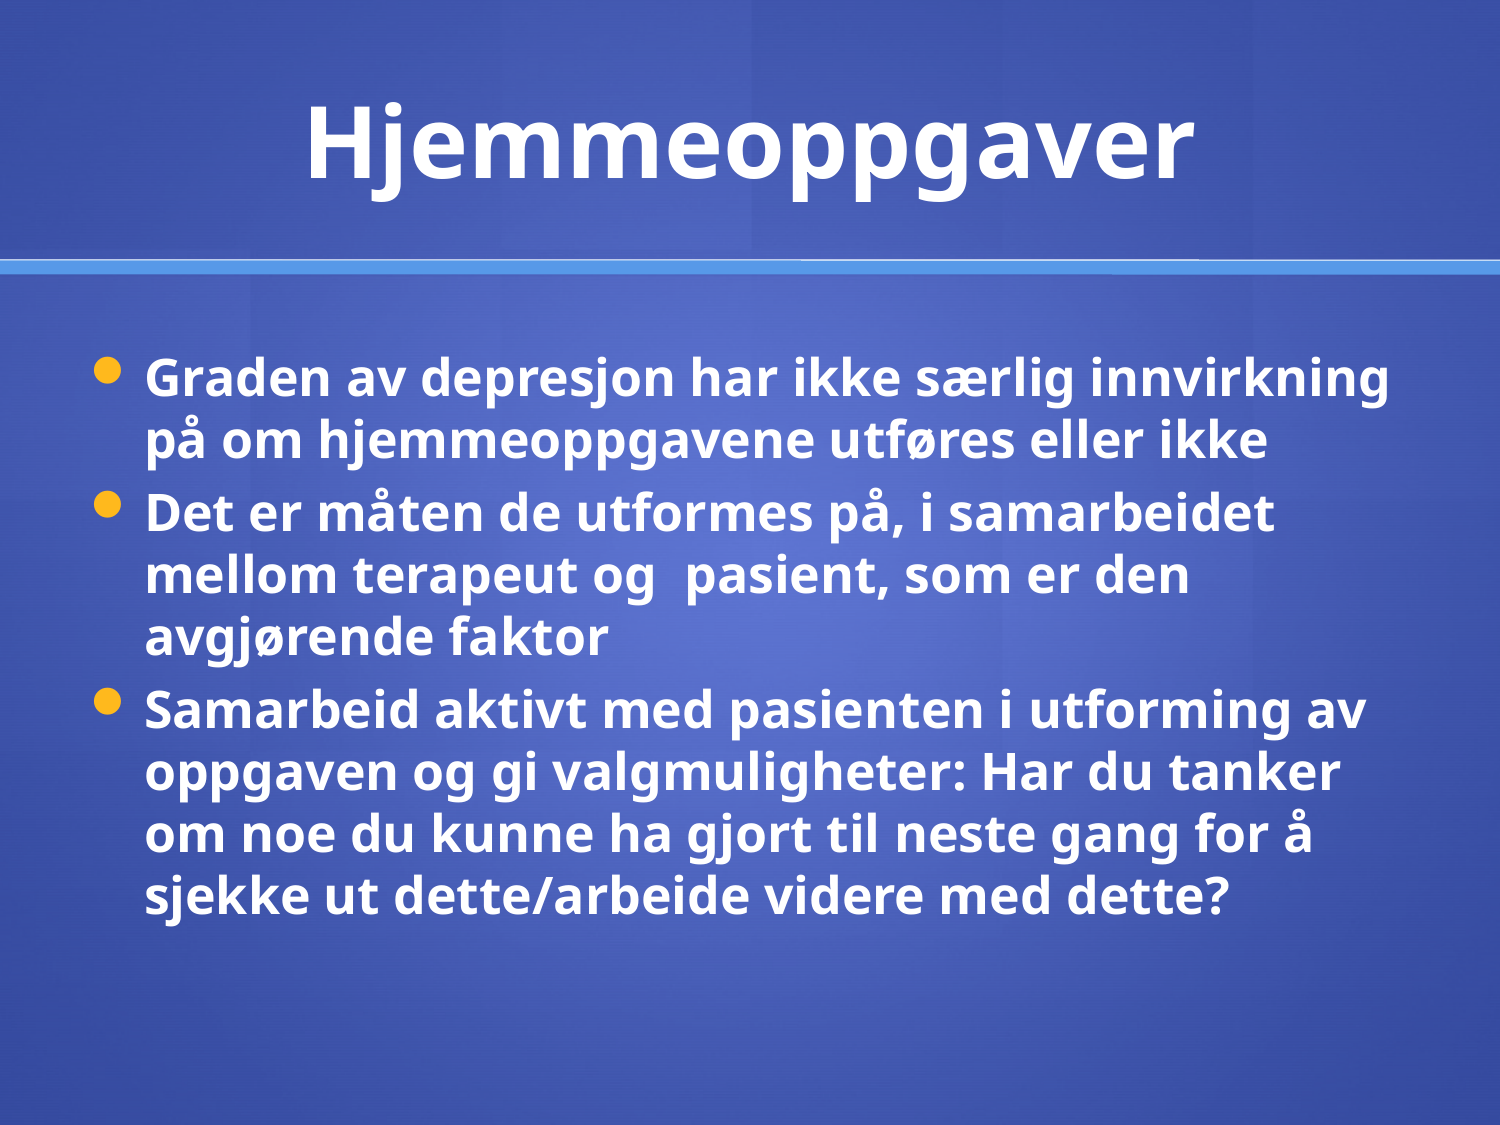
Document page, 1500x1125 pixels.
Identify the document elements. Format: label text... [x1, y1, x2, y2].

list Graden av depresjon har ikke særlig innvirkning på om hjemmeoppgavene utføres eller ikke Det er måten de utformes på, i samarbeidet mellom terapeut og pasient, som er den avgjørende faktor Samarbeid aktivt med pasienten i utforming av oppgaven og gi valgmuligheter: Har du tanker om noe du kunne ha gjort til neste gang for å sjekke ut dette/arbeide videre med dette? [75, 337, 1425, 988]
title Hjemmeoppgaver [75, 45, 1425, 233]
